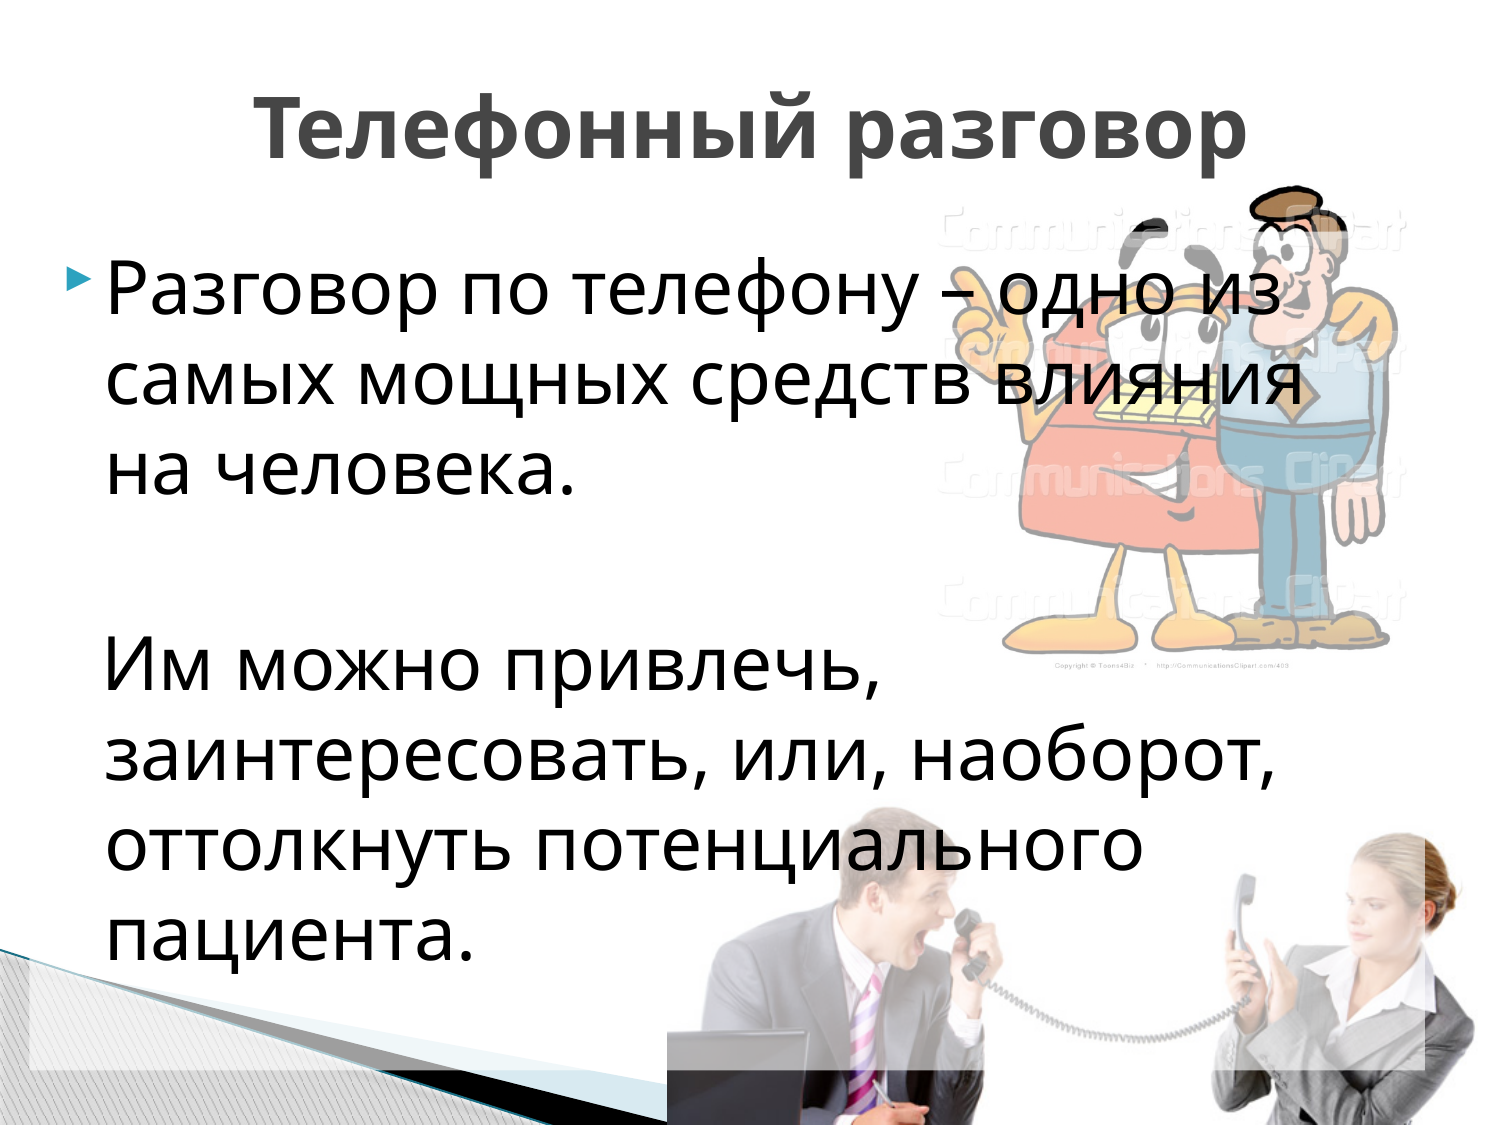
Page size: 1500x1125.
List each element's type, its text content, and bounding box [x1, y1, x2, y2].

picture [926, 172, 1415, 670]
list Разговор по телефону – одно из самых мощных средств влияния на человека. Им можно привлечь, заинтересовать, или, наоборот, оттолкнуть потенциального пациента. [29, 231, 1425, 1071]
title Телефонный разговор [76, 30, 1427, 219]
picture [666, 798, 1500, 1125]
